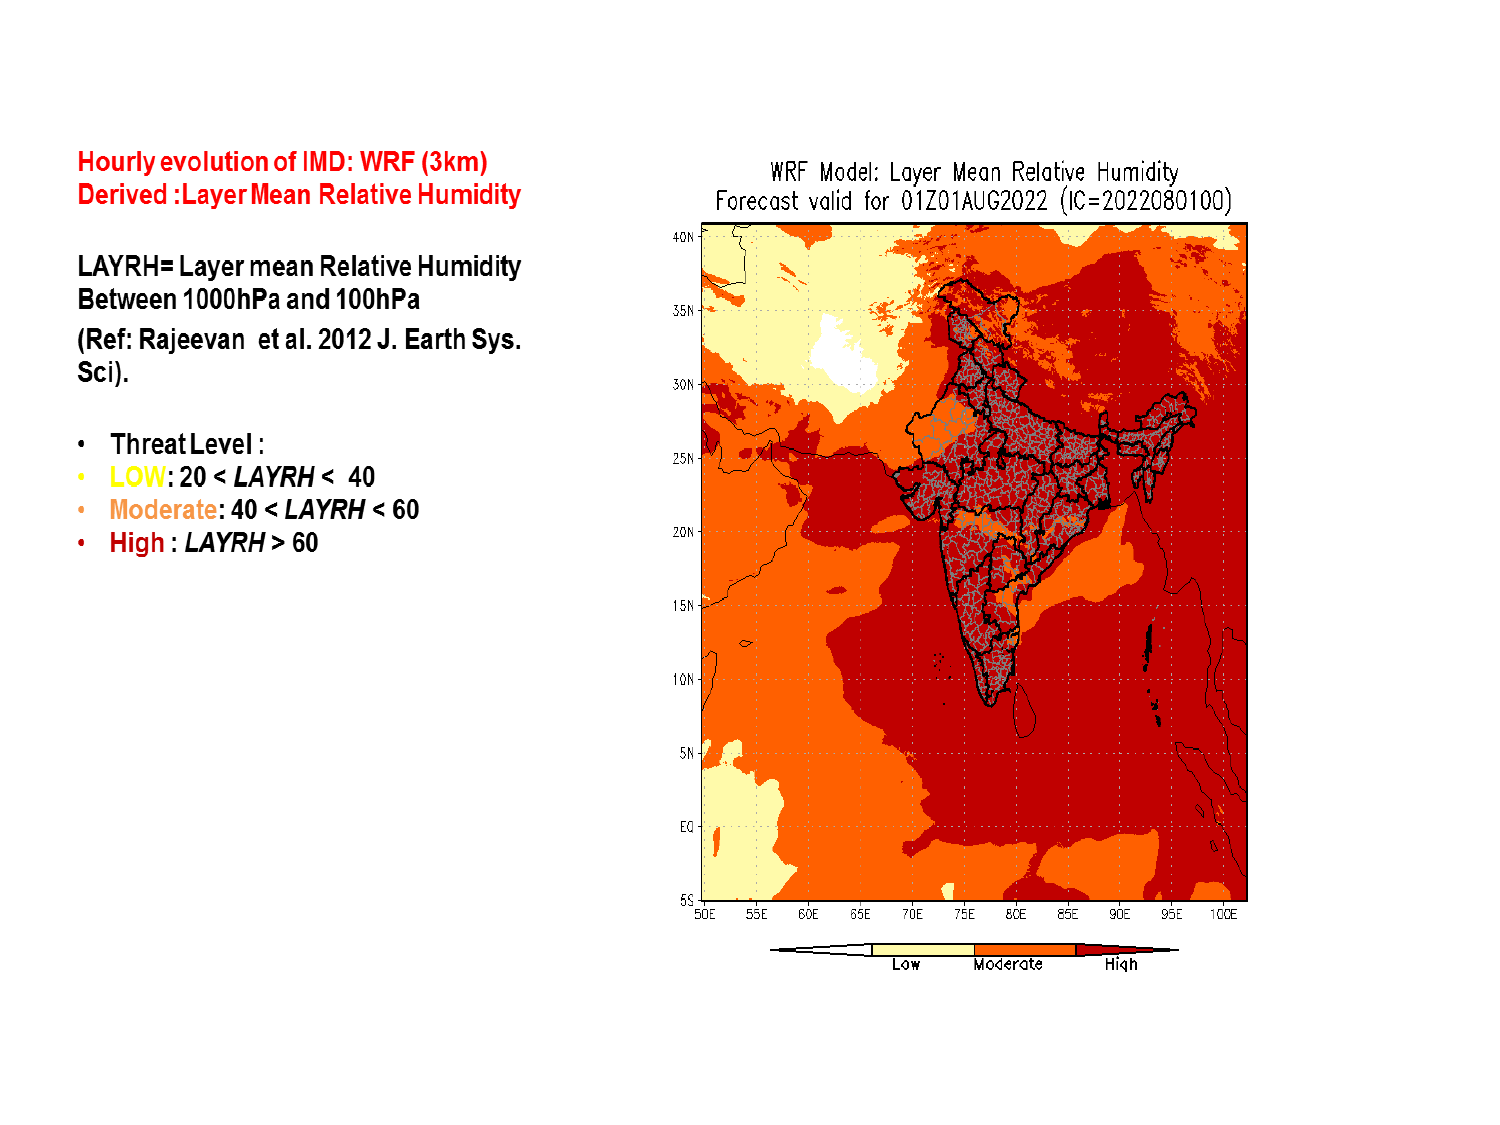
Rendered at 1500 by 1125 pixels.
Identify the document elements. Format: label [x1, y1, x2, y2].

picture [74, 149, 1426, 976]
